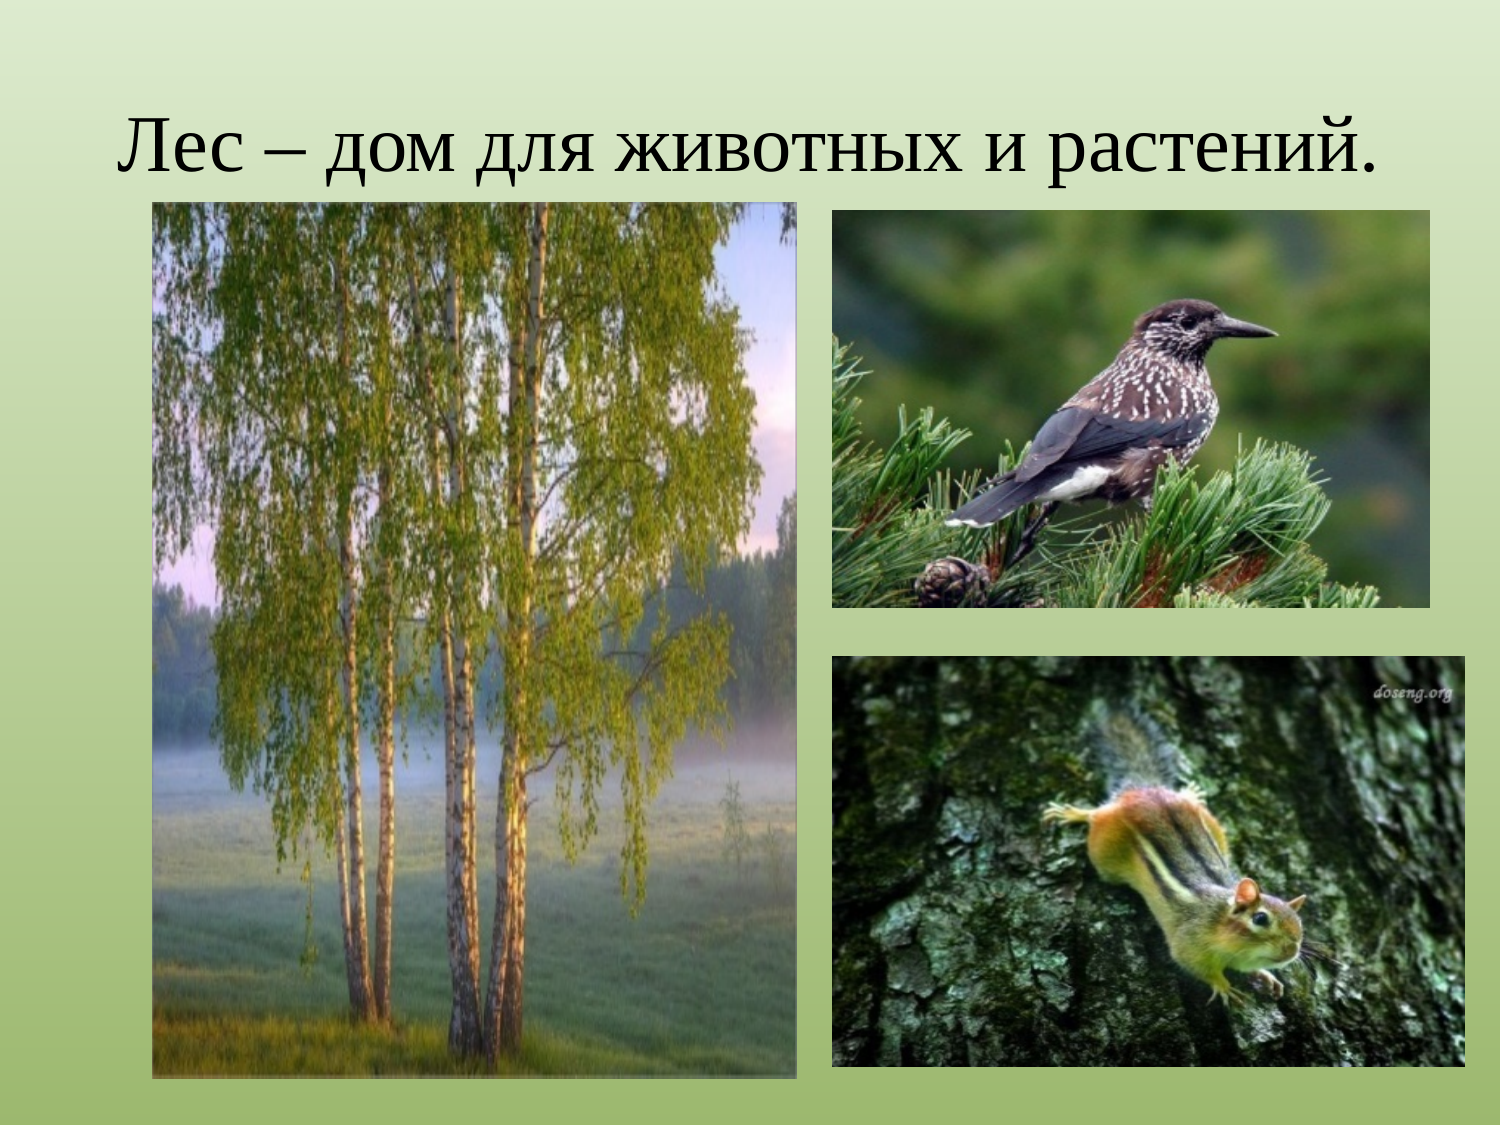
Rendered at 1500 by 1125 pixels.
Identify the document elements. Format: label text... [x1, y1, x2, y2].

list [831, 210, 1430, 608]
picture [831, 656, 1466, 1067]
picture [152, 202, 798, 1079]
title Лес – дом для животных и растений. [74, 44, 1426, 233]
